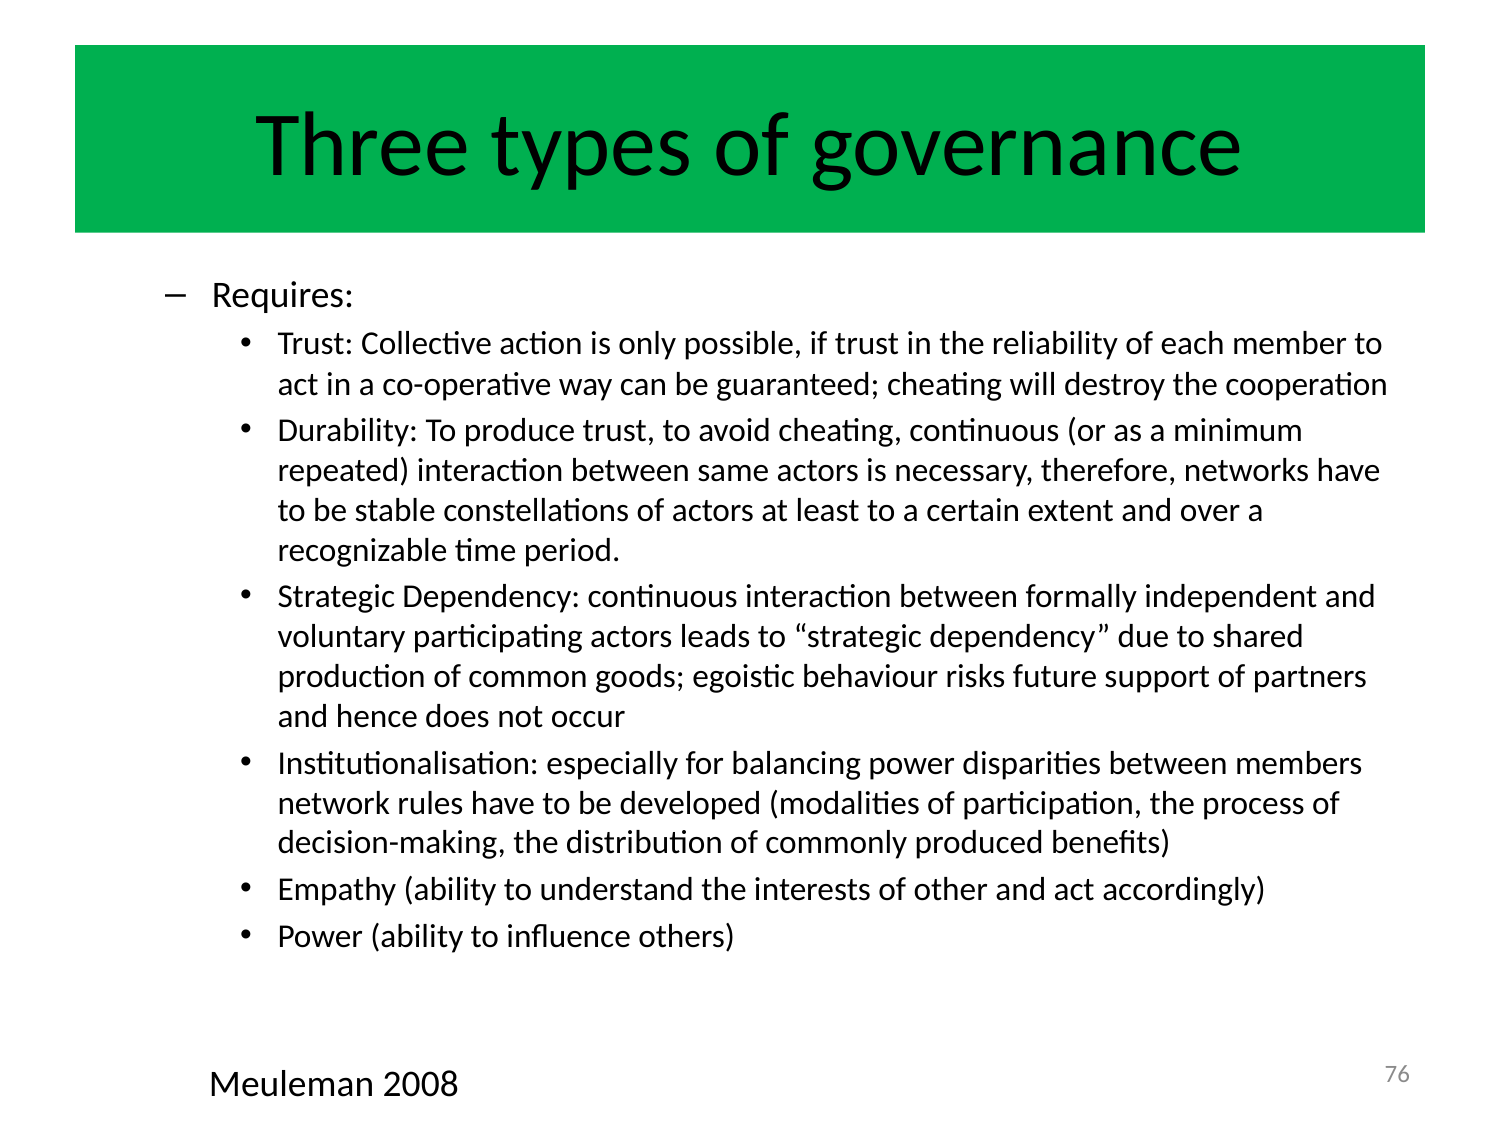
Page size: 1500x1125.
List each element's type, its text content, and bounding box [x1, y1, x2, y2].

text_box Meuleman 2008 [194, 1052, 474, 1112]
slide_number 76 [1074, 1042, 1425, 1103]
list Requires: Trust: Collective action is only possible, if trust in the reliability of each member to act in a co-operative way can be guaranteed; cheating will destroy the cooperation Durability: To produce trust, to avoid cheating, continuous (or as a minimum repeated) interaction between same actors is necessary, therefore, networks have to be stable constellations of actors at least to a certain extent and over a recognizable time period. Strategic Dependency: continuous interaction between formally independent and voluntary participating actors leads to “strategic dependency” due to shared production of common goods; egoistic behaviour risks future support of partners and hence does not occur Institutionalisation: especially for balancing power disparities between members network rules have to be developed (modalities of participation, the process of decision-making, the distribution of commonly produced benefits) Empathy (ability to understand the interests of other and act accordingly) Power (ability to influence others) [75, 262, 1425, 1005]
title Three types of governance [75, 45, 1425, 233]
